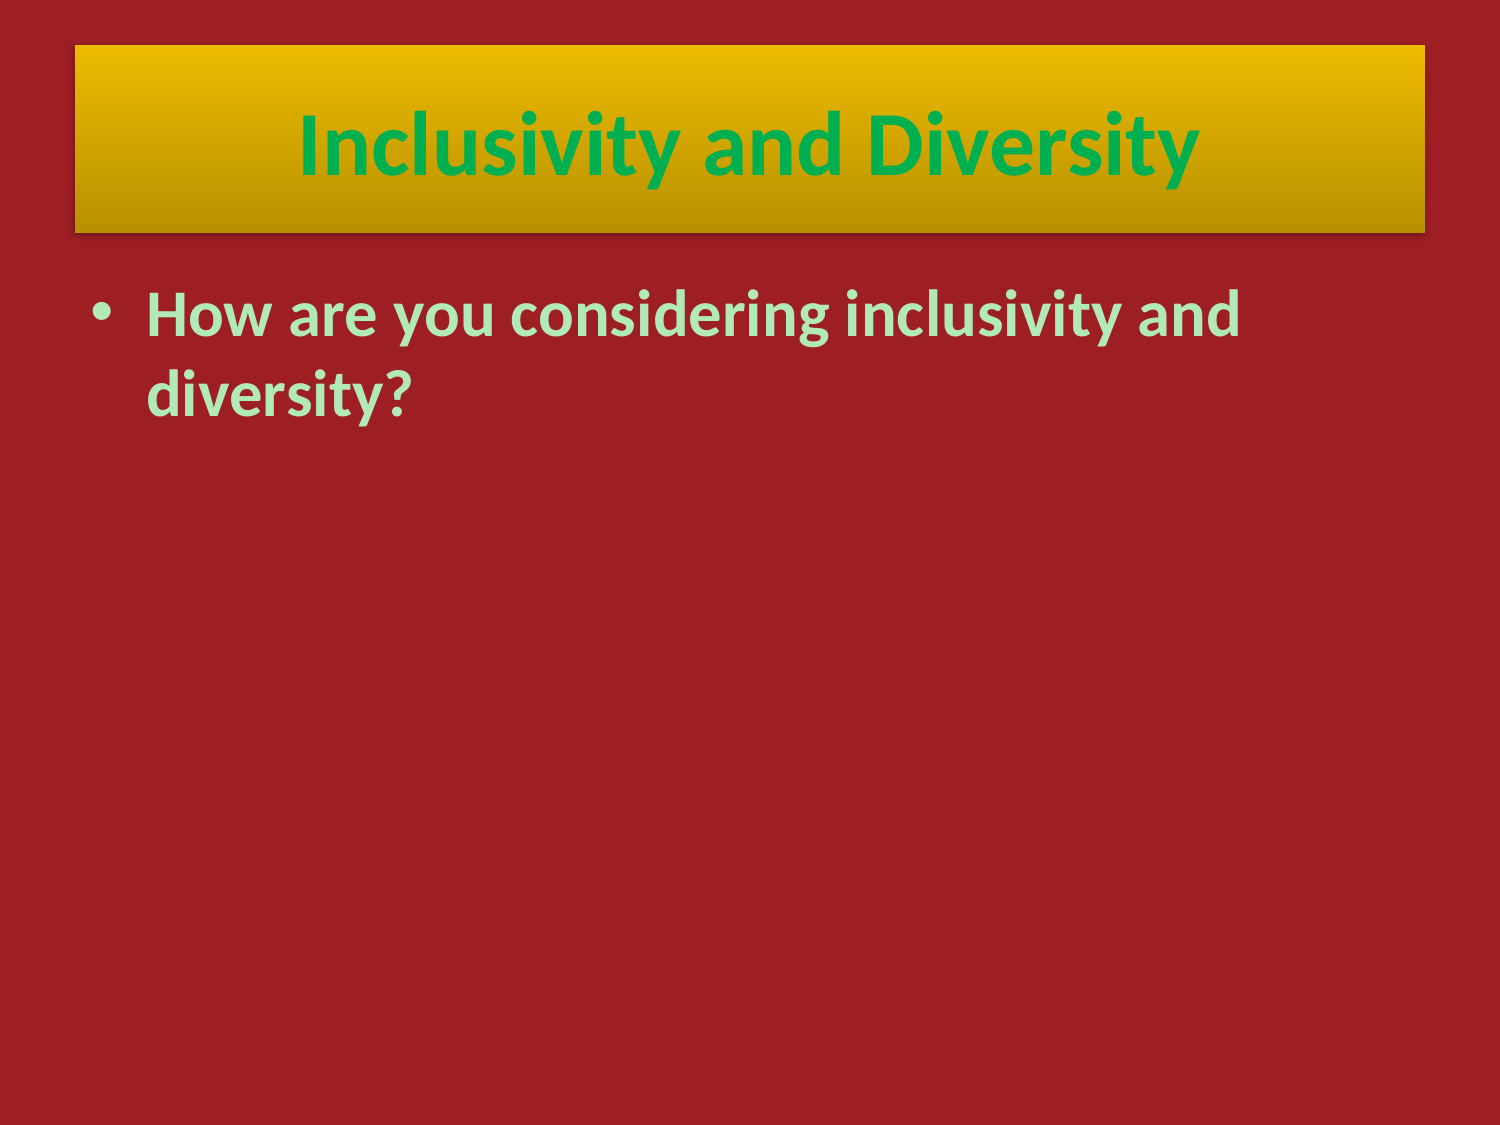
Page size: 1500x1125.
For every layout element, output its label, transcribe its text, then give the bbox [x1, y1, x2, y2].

list How are you considering inclusivity and diversity? [75, 262, 1425, 1005]
title Inclusivity and Diversity [75, 45, 1425, 233]
